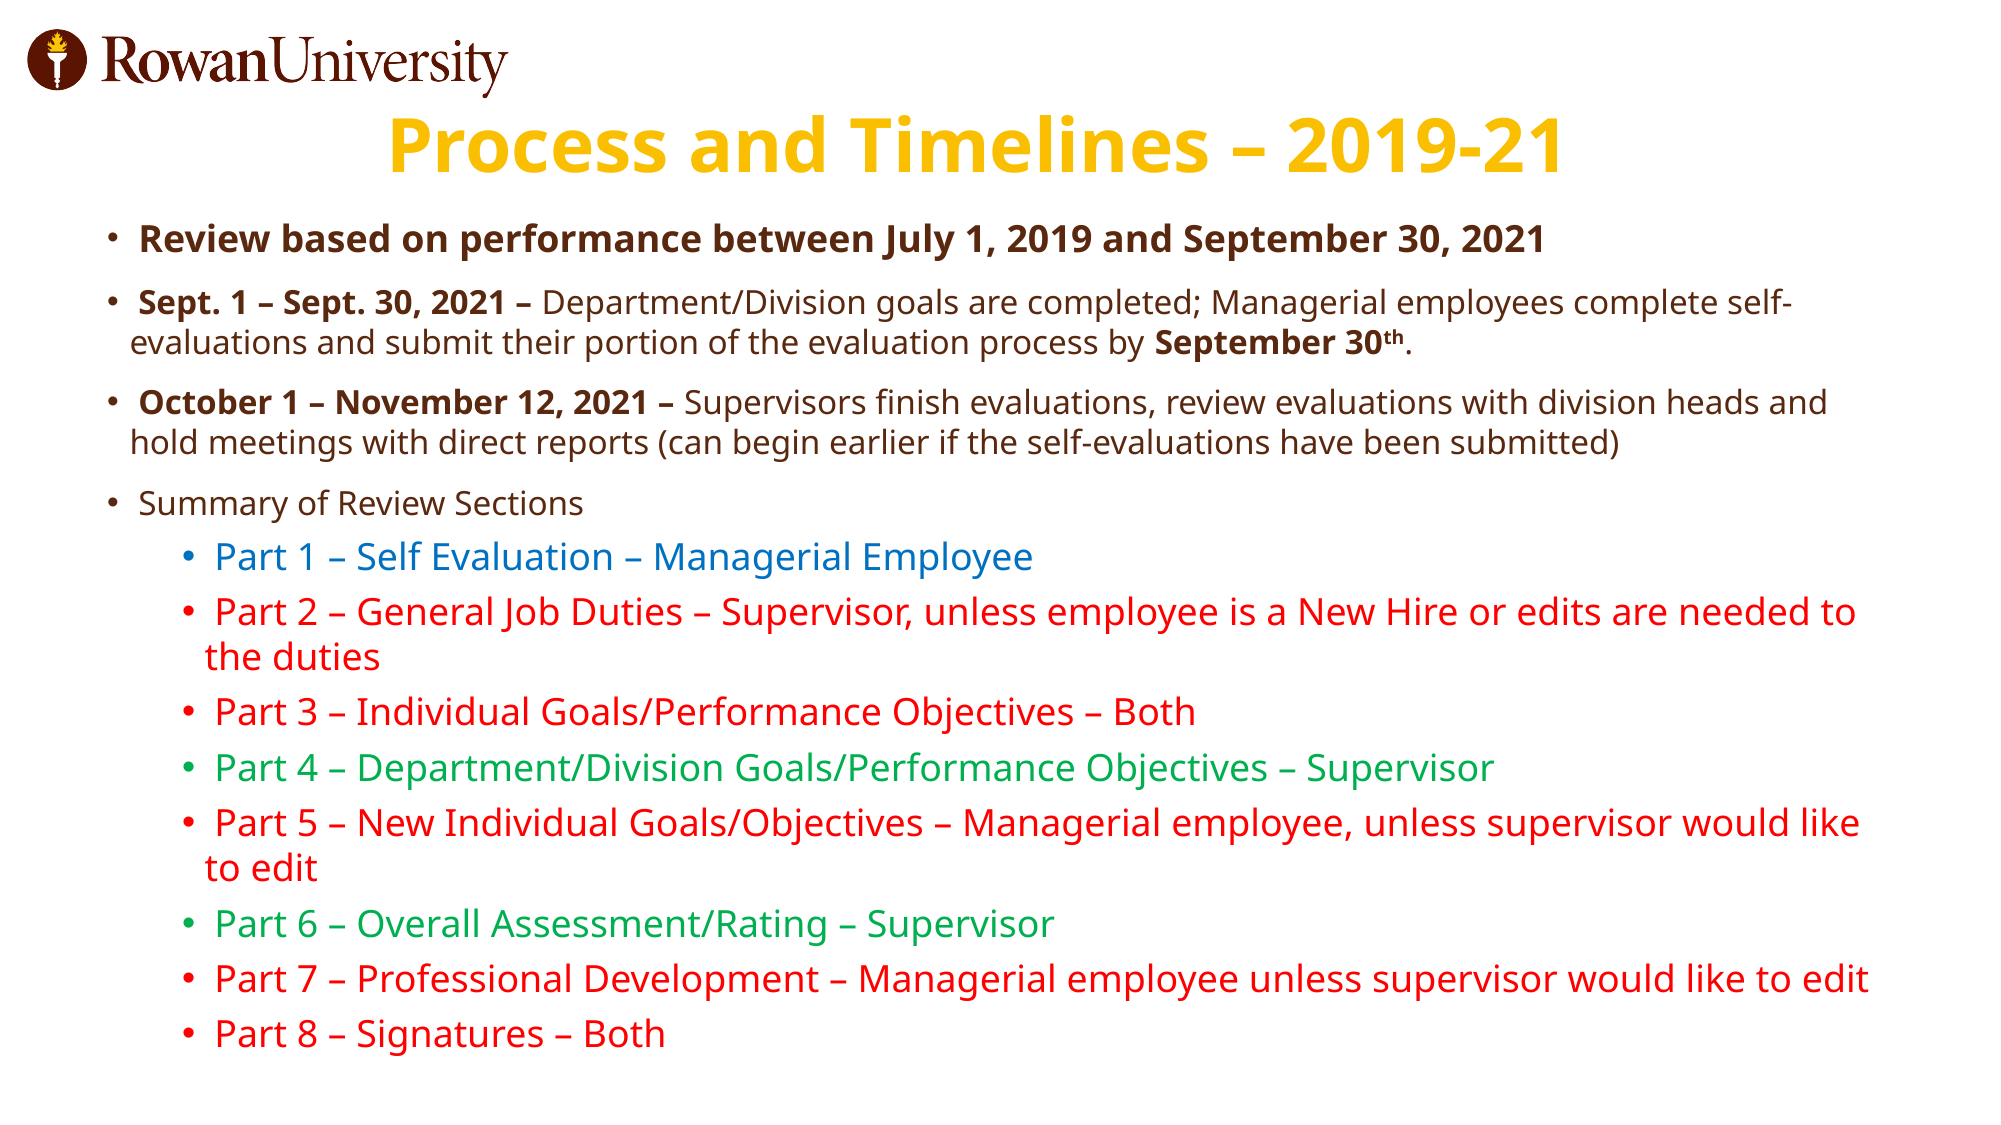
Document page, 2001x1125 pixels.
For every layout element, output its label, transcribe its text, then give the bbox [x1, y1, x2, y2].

title Process and Timelines – 2019-21 [340, 81, 1616, 189]
picture [0, 0, 540, 130]
list Review based on performance between July 1, 2019 and September 30, 2021 Sept. 1 – Sept. 30, 2021 – Department/Division goals are completed; Managerial employees complete self-evaluations and submit their portion of the evaluation process by September 30th. October 1 – November 12, 2021 – Supervisors finish evaluations, review evaluations with division heads and hold meetings with direct reports (can begin earlier if the self-evaluations have been submitted) Summary of Review Sections Part 1 – Self Evaluation – Managerial Employee Part 2 – General Job Duties – Supervisor, unless employee is a New Hire or edits are needed to the duties Part 3 – Individual Goals/Performance Objectives – Both Part 4 – Department/Division Goals/Performance Objectives – Supervisor Part 5 – New Individual Goals/Objectives – Managerial employee, unless supervisor would like to edit Part 6 – Overall Assessment/Rating – Supervisor Part 7 – Professional Development – Managerial employee unless supervisor would like to edit Part 8 – Signatures – Both [92, 215, 1905, 1045]
